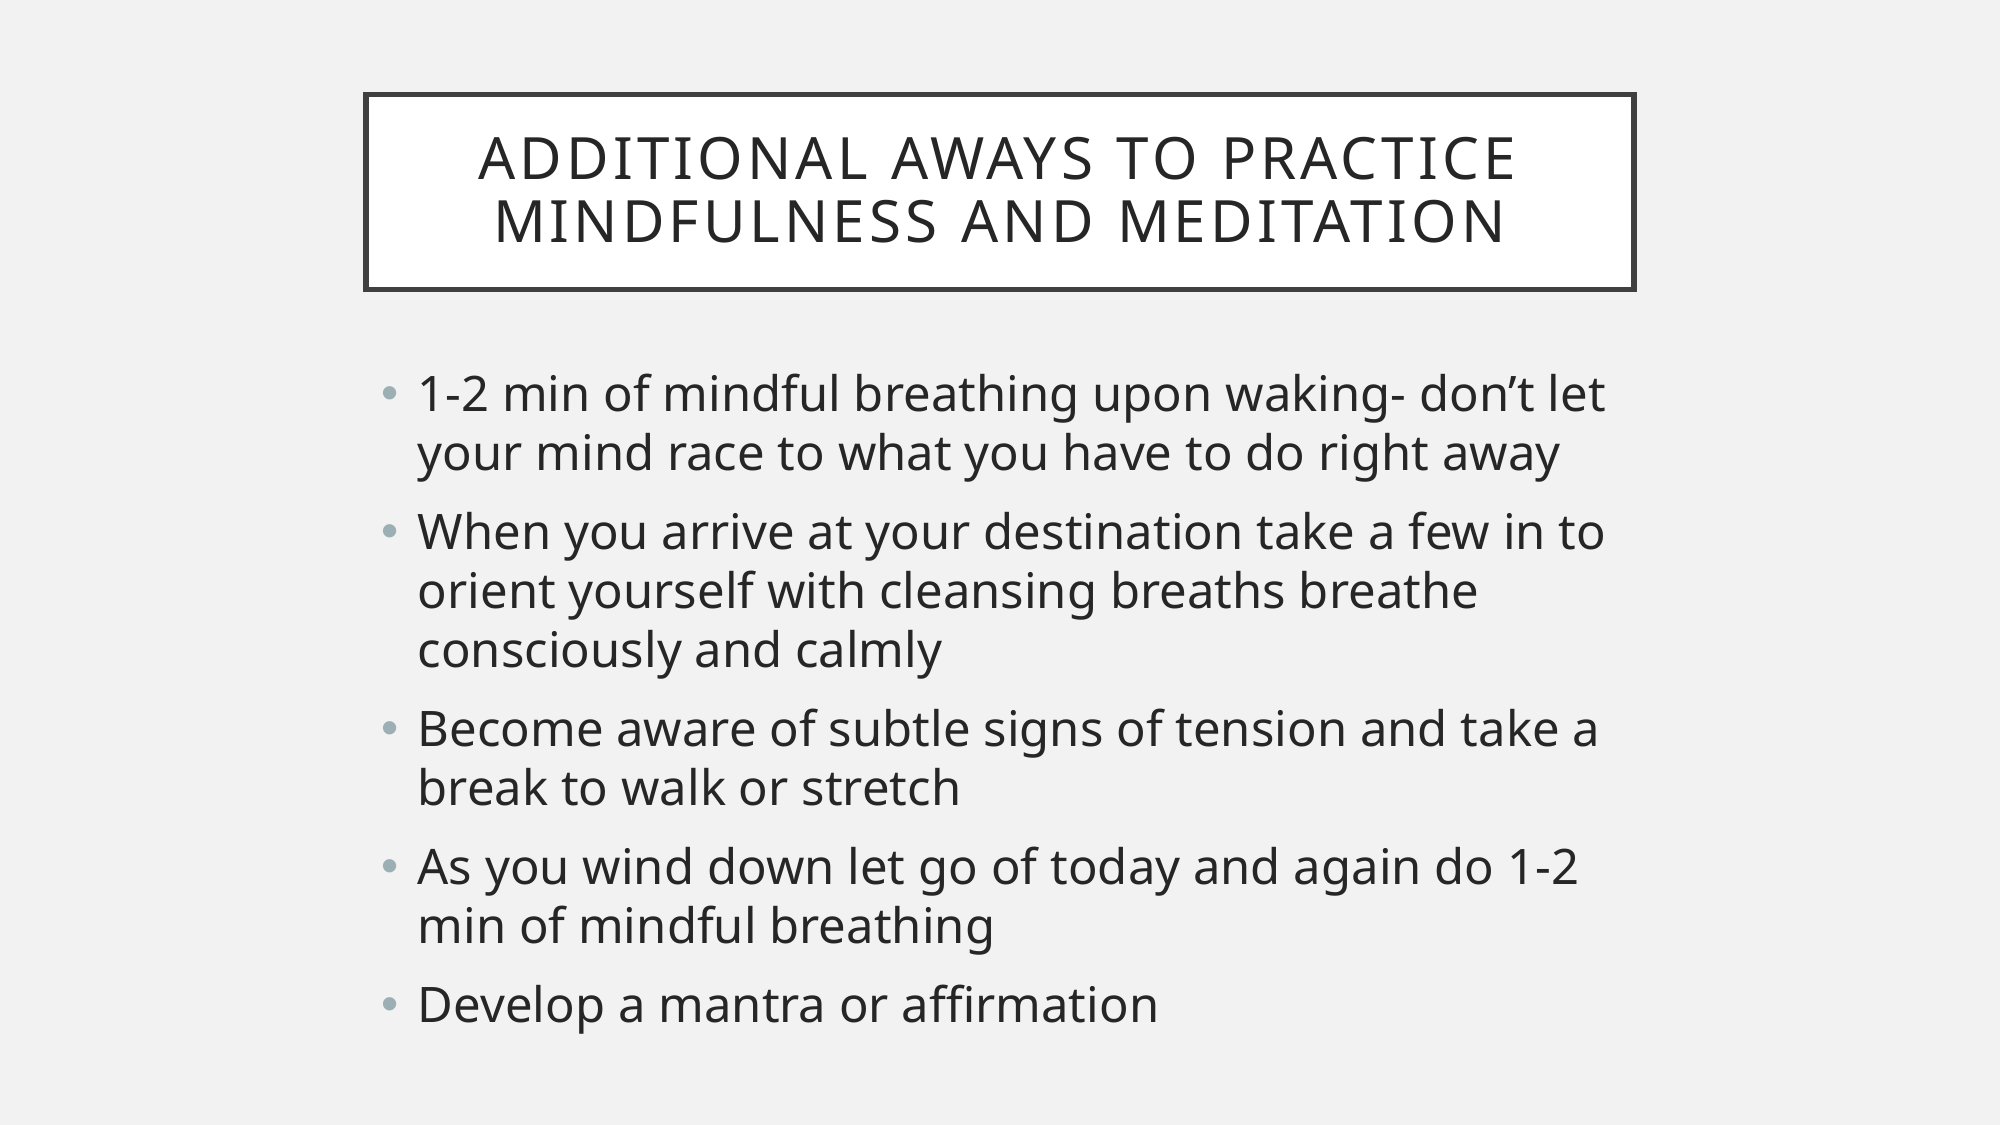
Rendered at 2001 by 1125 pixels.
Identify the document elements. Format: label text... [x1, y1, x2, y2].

list 1-2 min of mindful breathing upon waking- don’t let your mind race to what you have to do right away When you arrive at your destination take a few in to orient yourself with cleansing breaths breathe consciously and calmly Become aware of subtle signs of tension and take a break to walk or stretch As you wind down let go of today and again do 1-2 min of mindful breathing Develop a mantra or affirmation [366, 355, 1634, 1048]
title Additional aways to practice mindfulness and meditation [363, 92, 1637, 292]
